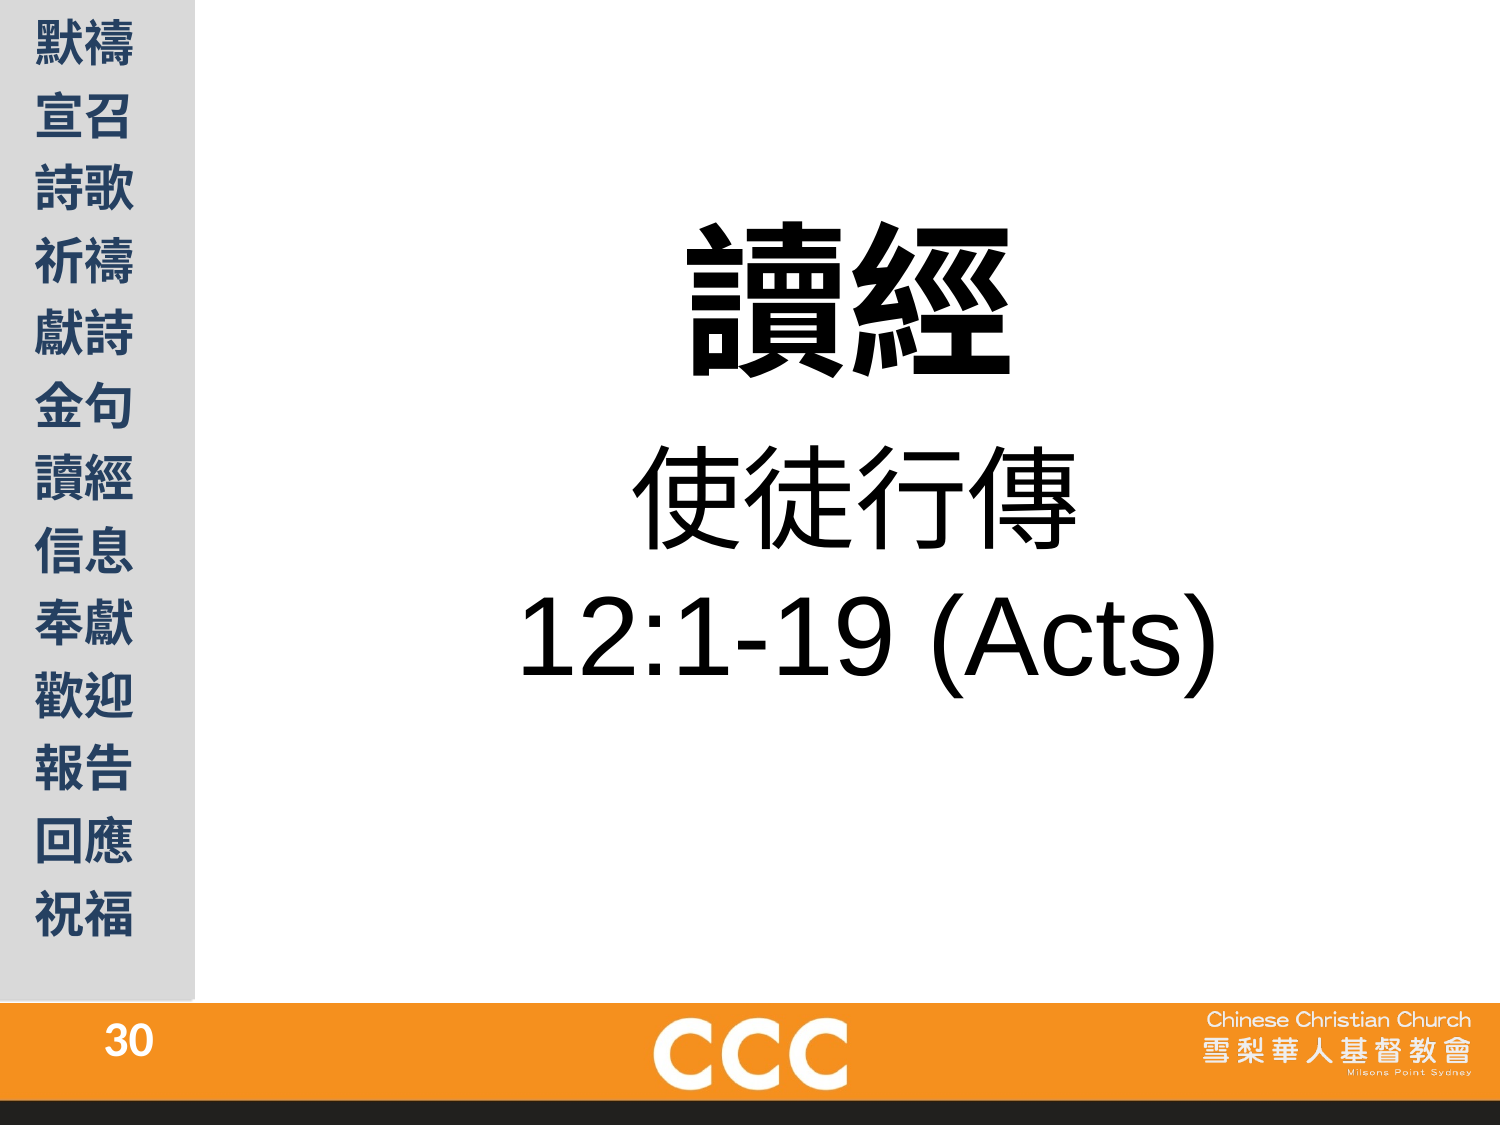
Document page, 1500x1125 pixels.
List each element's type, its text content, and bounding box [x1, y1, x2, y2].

text_box 讀經 [667, 90, 1093, 405]
slide_number 30 [88, 999, 235, 1073]
text_box 使徒行傳 12:1-19 (Acts) [430, 420, 1306, 706]
picture [0, 1003, 1500, 1125]
